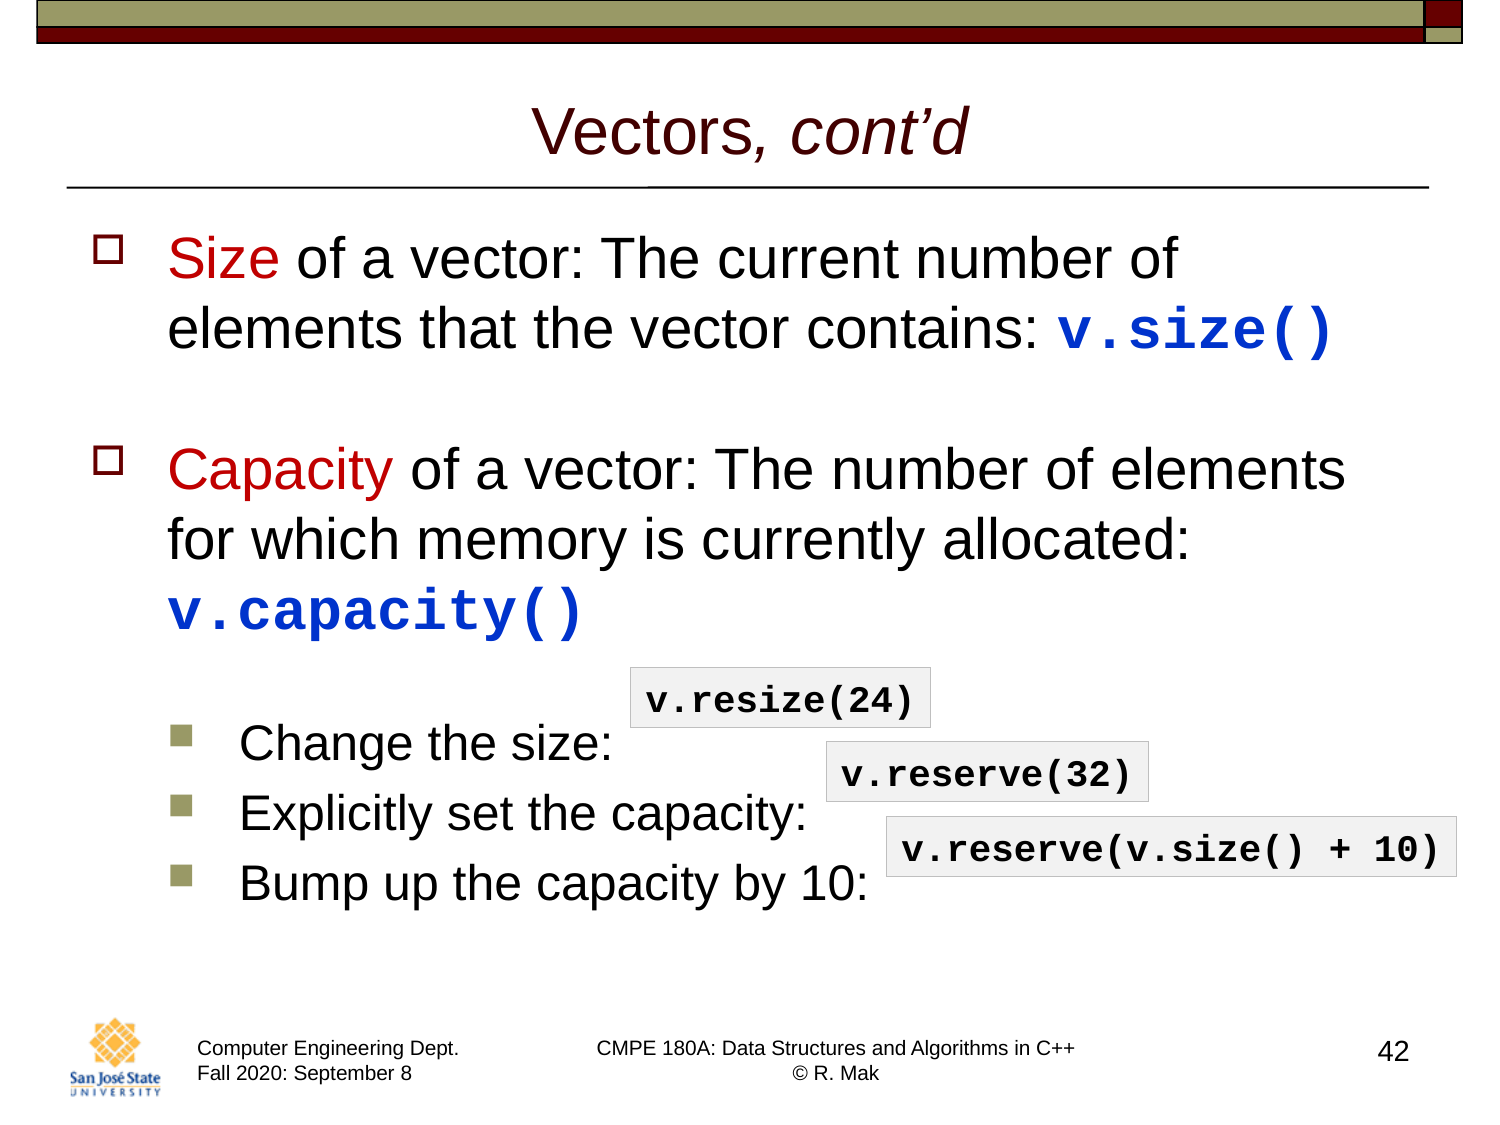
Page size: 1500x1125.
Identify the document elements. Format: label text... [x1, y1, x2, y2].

text_box v.reserve(32) [826, 741, 1149, 802]
title Vectors, cont’d [75, 67, 1425, 175]
text_box v.resize(24) [630, 667, 931, 728]
picture [60, 1012, 166, 1112]
list Size of a vector: The current number of elements that the vector contains: v.size() Capacity of a vector: The number of elements for which memory is currently allocated: v.capacity() Change the size: Explicitly set the capacity: Bump up the capacity by 10: [75, 212, 1425, 1006]
slide_number 42 [1112, 1025, 1425, 1100]
text_box v.reserve(v.size() + 10) [886, 816, 1457, 877]
